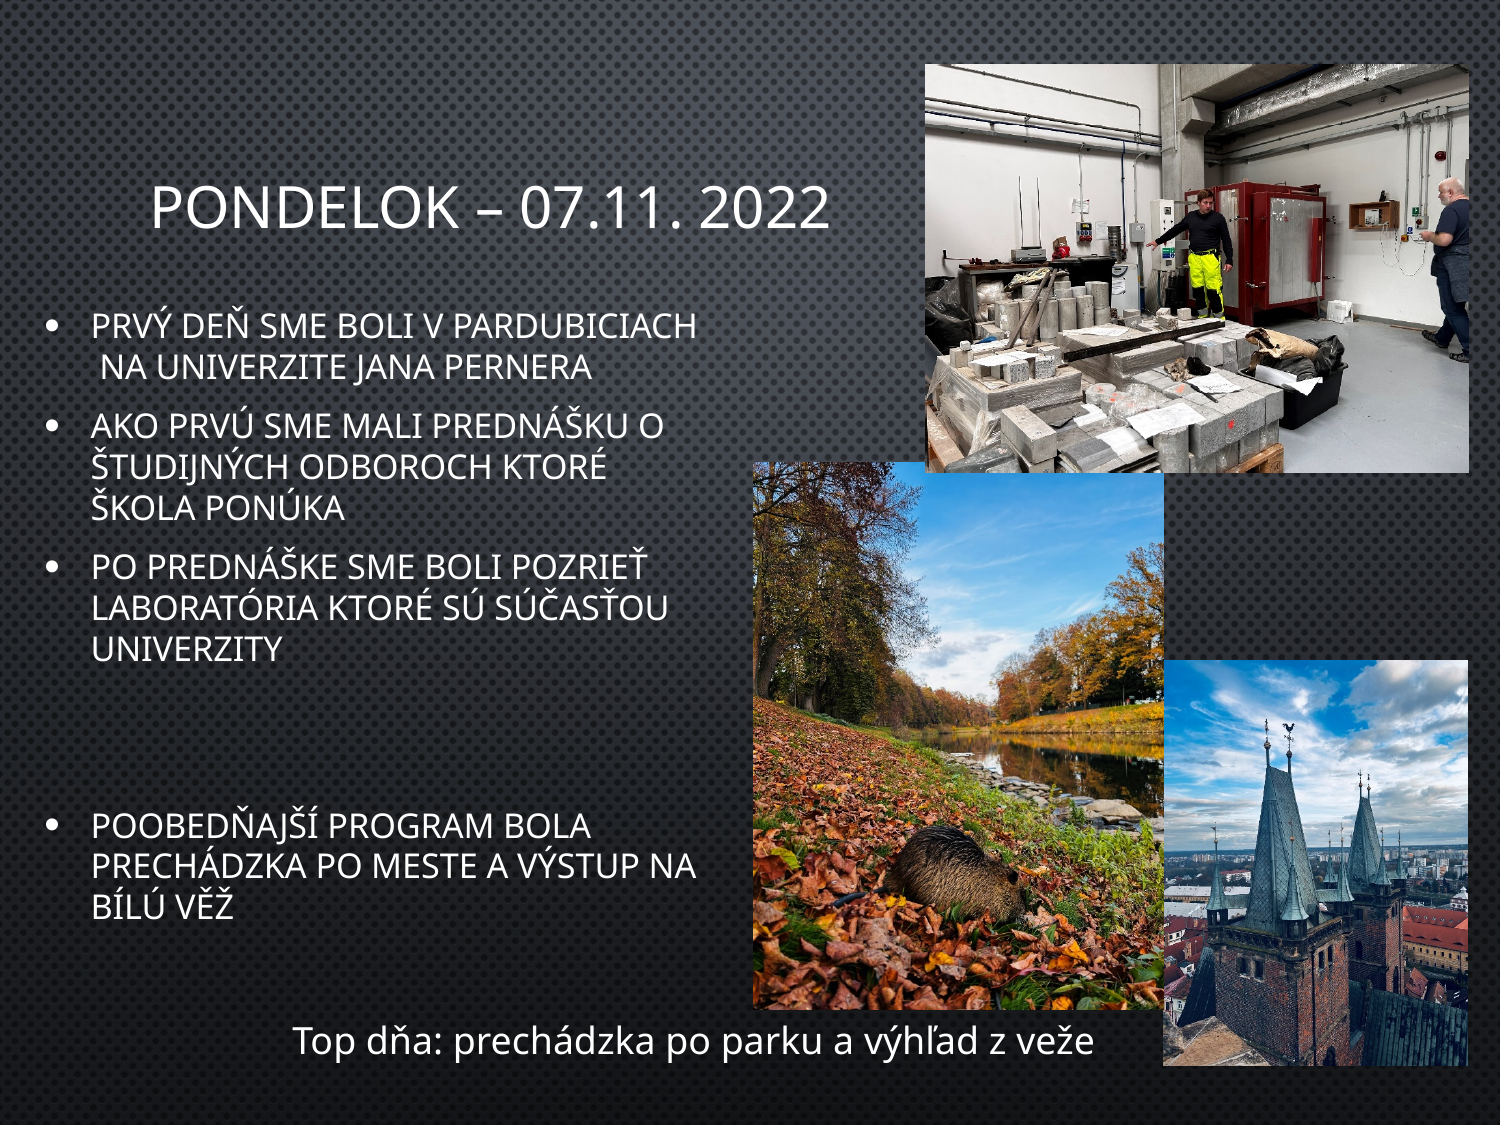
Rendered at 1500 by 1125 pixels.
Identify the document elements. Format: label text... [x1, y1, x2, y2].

picture [753, 64, 1470, 1066]
list prvý deň sme boli v Pardubiciach na Univerzite Jana Pernera Ako prvú sme mali prednášku o študijných odboroch ktoré škola ponúka Po prednáške sme boli pozrieť laboratória ktoré sú súčasťou univerzity Poobedňajší program bola prechádzka po meste a výstup na Bílú věž [29, 290, 715, 941]
title Pondelok – 07.11. 2022 [134, 97, 925, 314]
text_box Top dňa: prechádzka po parku a výhľad z veže [277, 1009, 1282, 1069]
